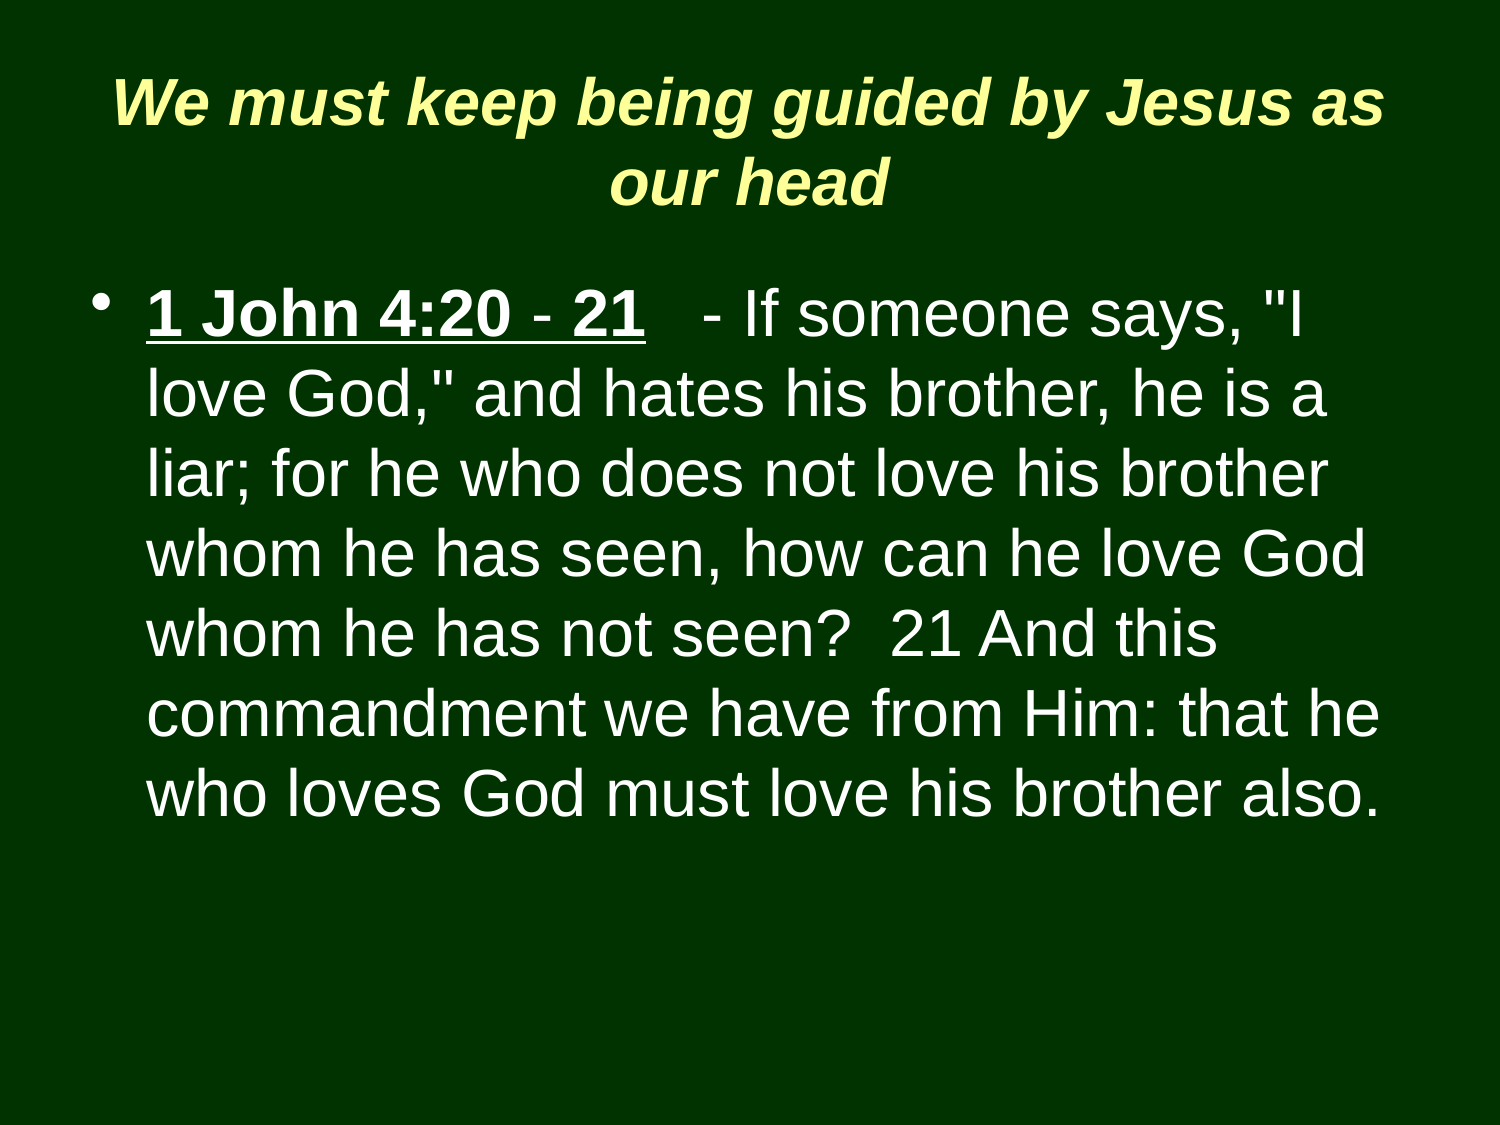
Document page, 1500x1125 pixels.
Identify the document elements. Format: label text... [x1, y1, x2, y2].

title We must keep being guided by Jesus as our head [75, 45, 1425, 233]
list 1 John 4:20 - 21 - If someone says, "I love God," and hates his brother, he is a liar; for he who does not love his brother whom he has seen, how can he love God whom he has not seen? 21 And this commandment we have from Him: that he who loves God must love his brother also. [75, 262, 1425, 1005]
